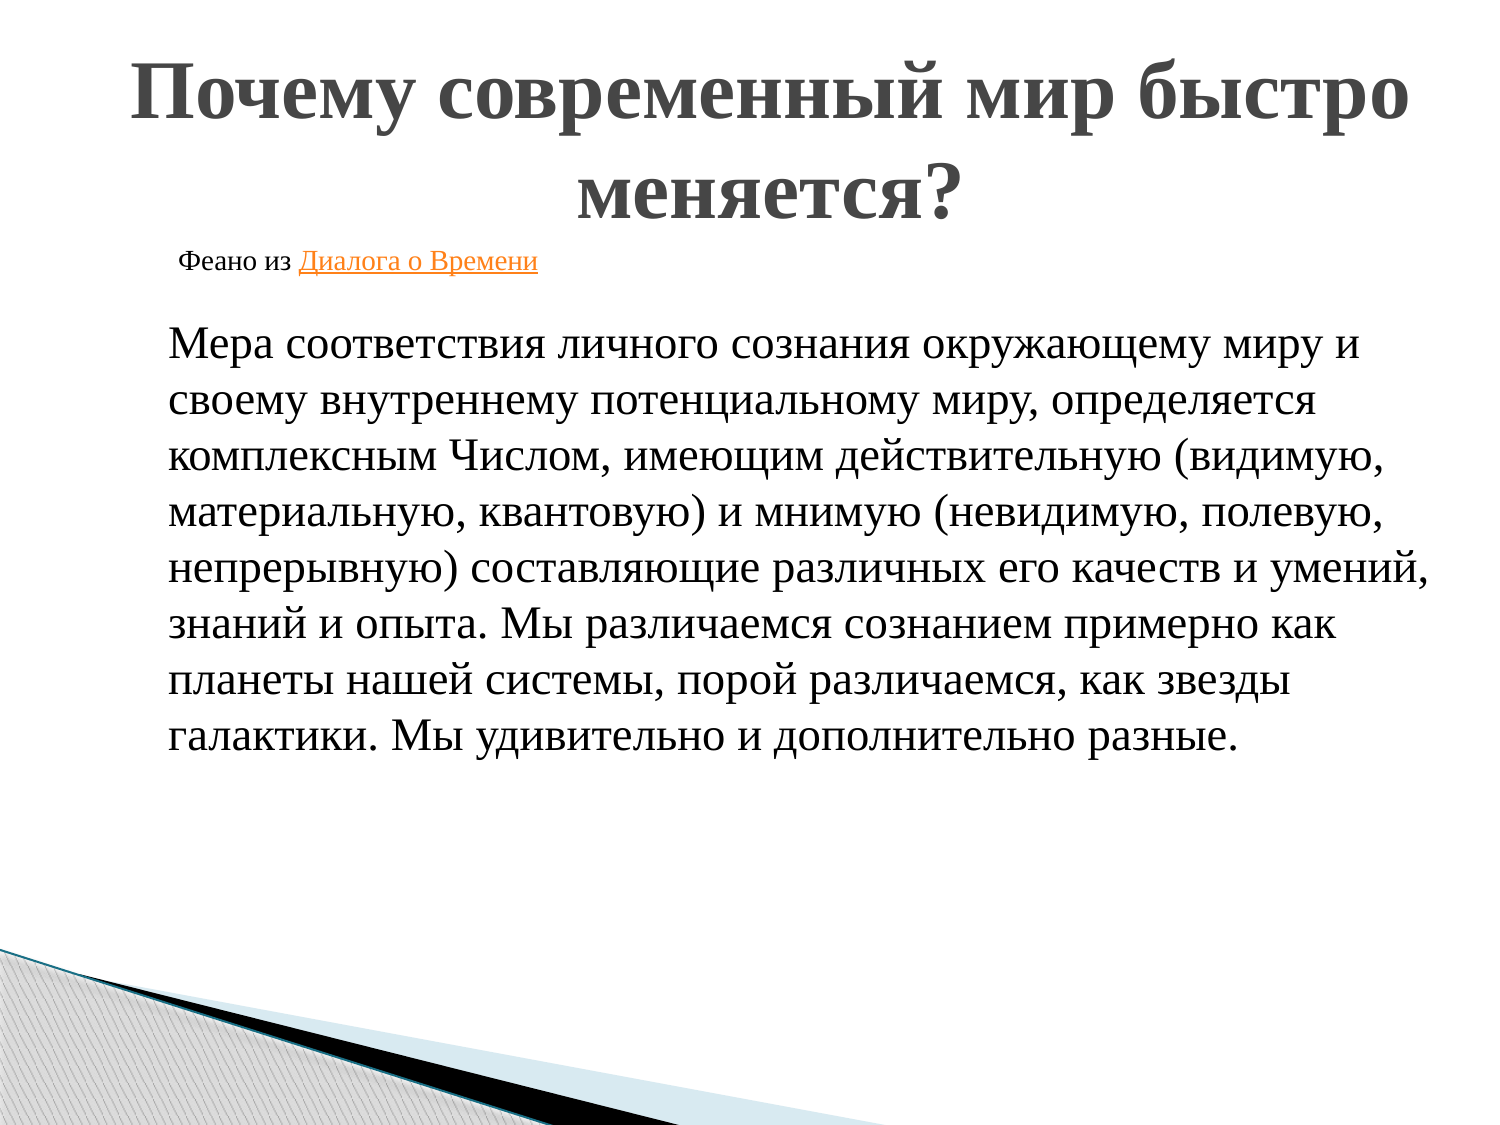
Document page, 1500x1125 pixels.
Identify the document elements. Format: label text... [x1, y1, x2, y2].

list Феано из Диалога о Времени Мера соответствия личного сознания окружающему миру и своему внутреннему потенциальному миру, определяется комплексным Числом, имеющим действительную (видимую, материальную, квантовую) и мнимую (невидимую, полевую, непрерывную) составляющие различных его качеств и умений, знаний и опыта. Мы различаемся сознанием примерно как планеты нашей системы, порой различаемся, как звезды галактики. Мы удивительно и дополнительно разные. [105, 234, 1465, 938]
title Почему современный мир быстро меняется? [112, 24, 1430, 234]
